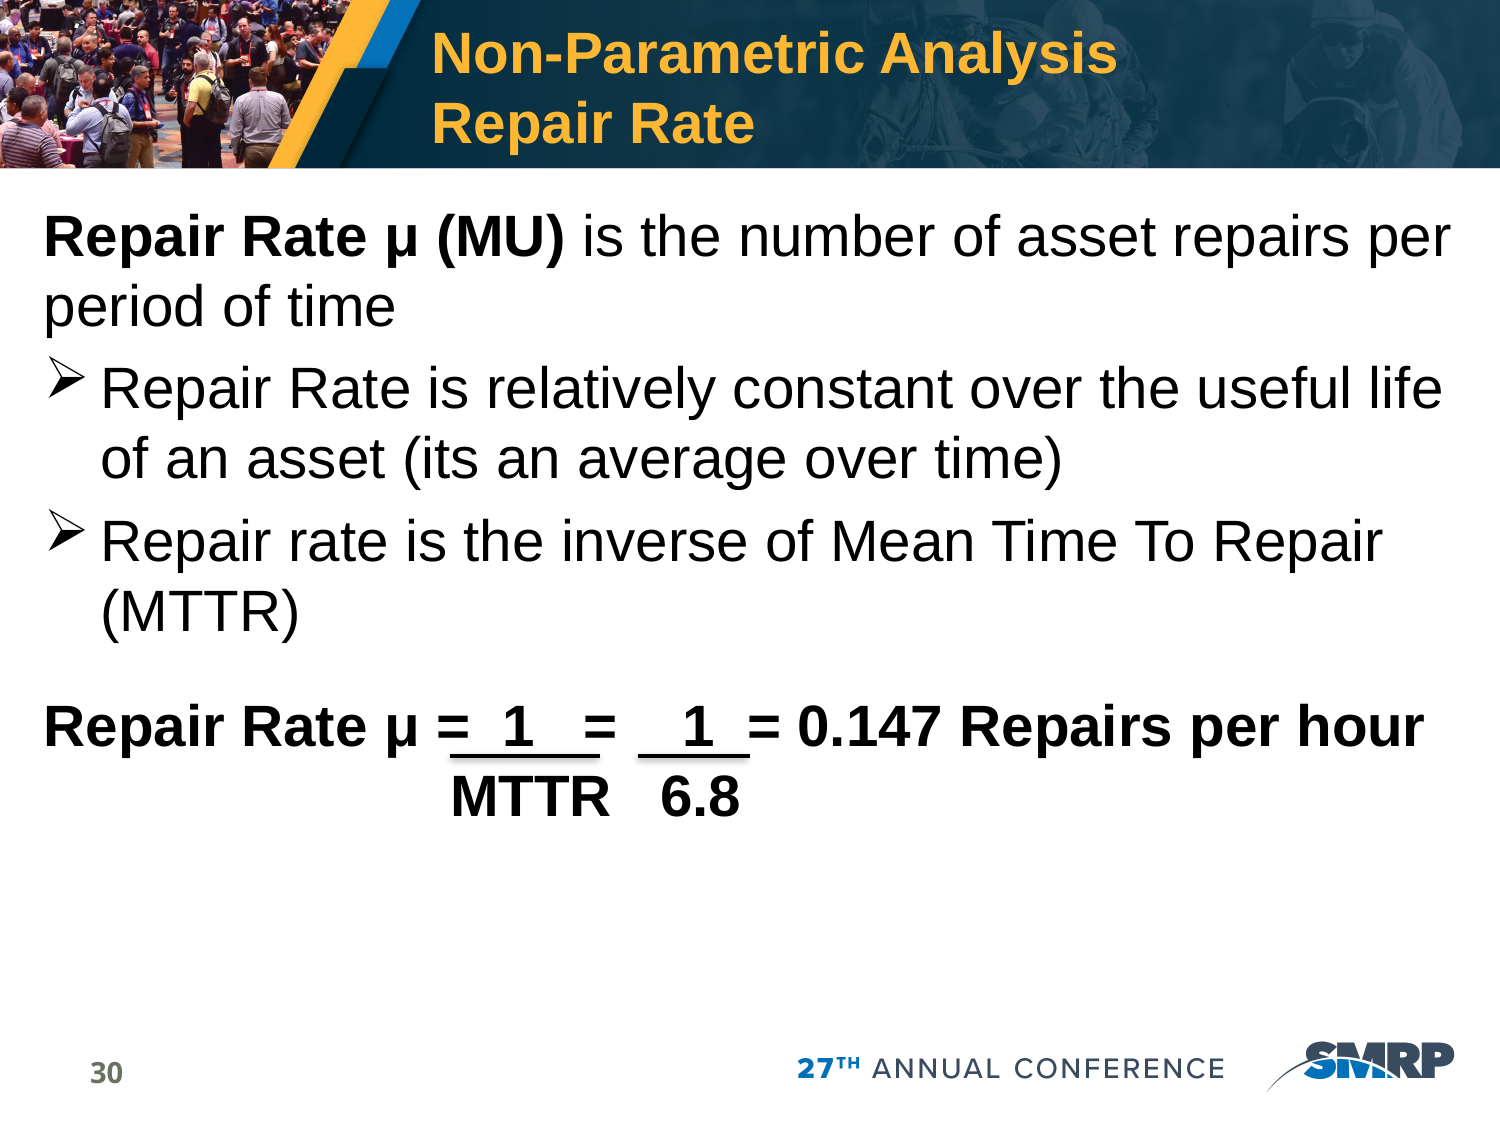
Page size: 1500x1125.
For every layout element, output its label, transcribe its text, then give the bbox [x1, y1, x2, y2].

title Non-Parametric Analysis Repair Rate [416, 14, 1407, 156]
slide_number 30 [75, 1044, 293, 1105]
picture [0, 0, 1500, 1125]
list Repair Rate μ (MU) is the number of asset repairs per period of time Repair Rate is relatively constant over the useful life of an asset (its an average over time) Repair rate is the inverse of Mean Time To Repair (MTTR) Repair Rate μ = 1 = 1 = 0.147 Repairs per hour MTTR 6.8 [29, 190, 1469, 843]
